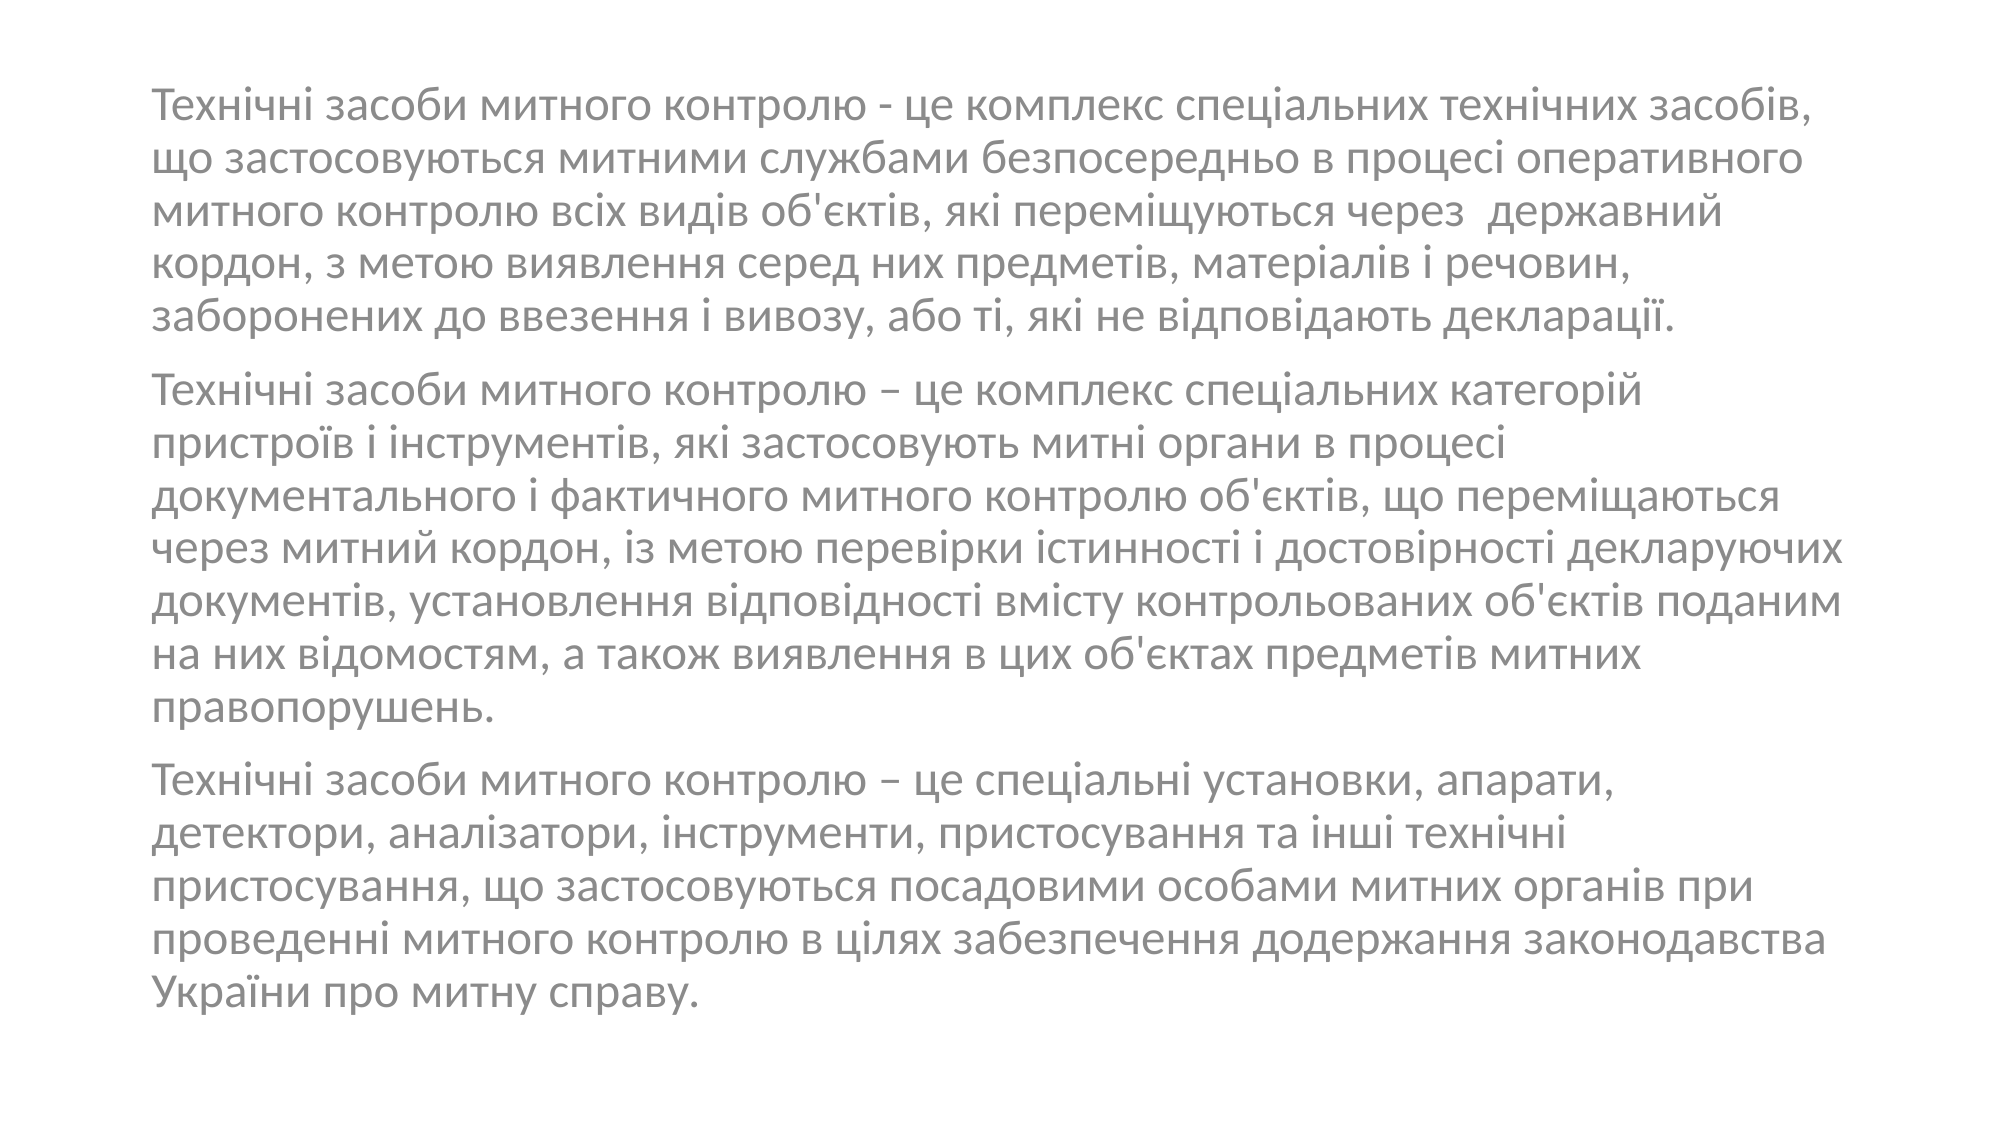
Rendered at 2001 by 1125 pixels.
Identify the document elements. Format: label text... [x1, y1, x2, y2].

list Технічні засоби митного контролю - це комплекс спеціальних технічних засобів, що застосовуються митними службами безпосередньо в процесі оперативного митного контролю всіх видів об'єктів, які переміщуються через державний кордон, з метою виявлення серед них предметів, матеріалів і речовин, заборонених до ввезення і вивозу, або ті, які не відповідають декларації. Технічні засоби митного контролю – це комплекс спеціальних категорій пристроїв і інструментів, які застосовують митні органи в процесі документального і фактичного митного контролю об'єктів, що переміщаються через митний кордон, із метою перевірки істинності і достовірності декларуючих документів, установлення відповідності вмісту контрольованих об'єктів поданим на них відомостям, а також виявлення в цих об'єктах предметів митних правопорушень. Технічні засоби митного контролю – це спеціальні установки, апарати, детектори, аналізатори, інструменти, пристосування та інші технічні пристосування, що застосовуються посадовими особами митних органів при проведенні митного контролю в цілях забезпечення додержання законодавства України про митну справу. [136, 70, 1862, 1075]
